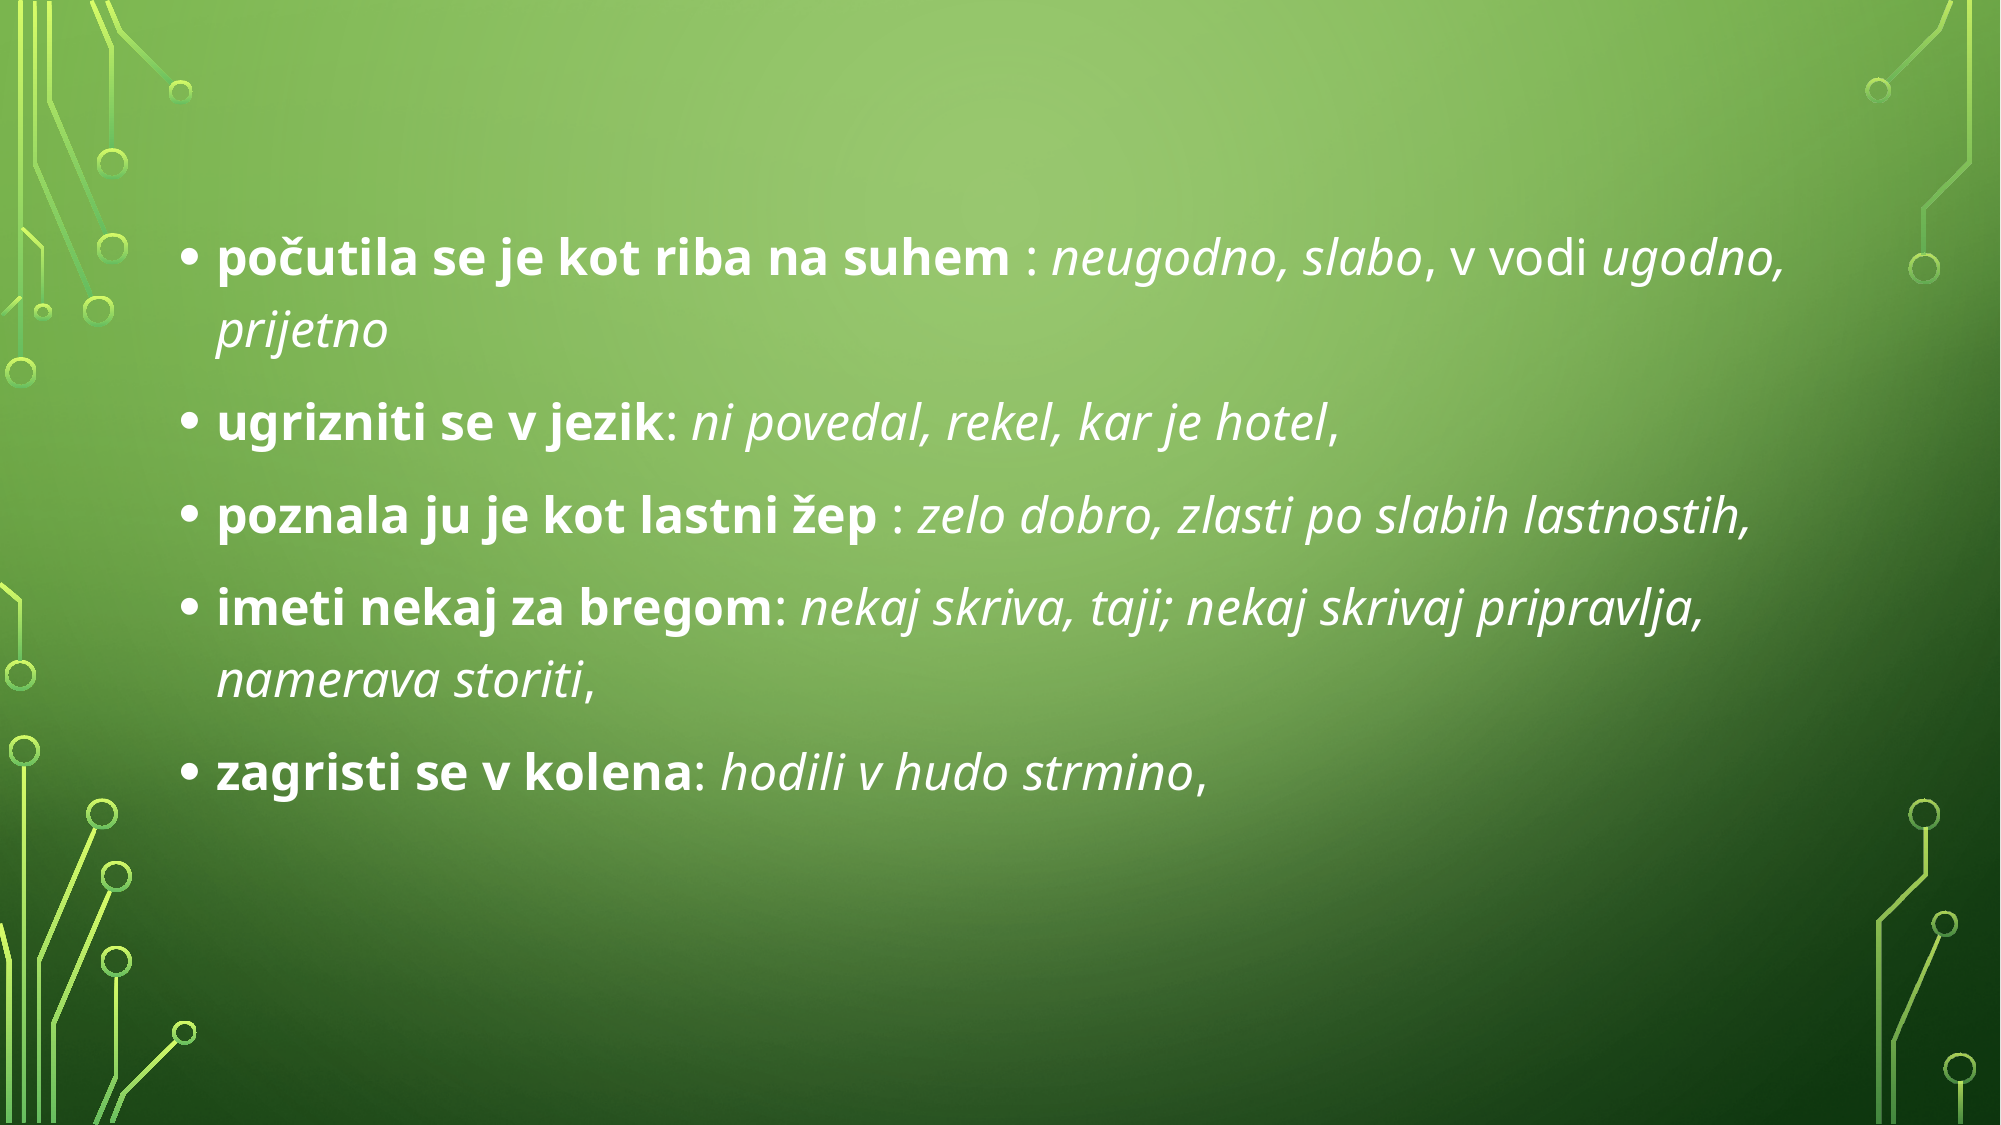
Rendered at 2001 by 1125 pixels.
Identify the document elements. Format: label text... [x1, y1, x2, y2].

list počutila se je kot riba na suhem : neugodno, slabo, v vodi ugodno, prijetno ugrizniti se v jezik: ni povedal, rekel, kar je hotel, poznala ju je kot lastni žep : zelo dobro, zlasti po slabih lastnostih, imeti nekaj za bregom: nekaj skriva, taji; nekaj skrivaj pripravlja, namerava storiti, zagristi se v kolena: hodili v hudo strmino, [163, 205, 1813, 950]
